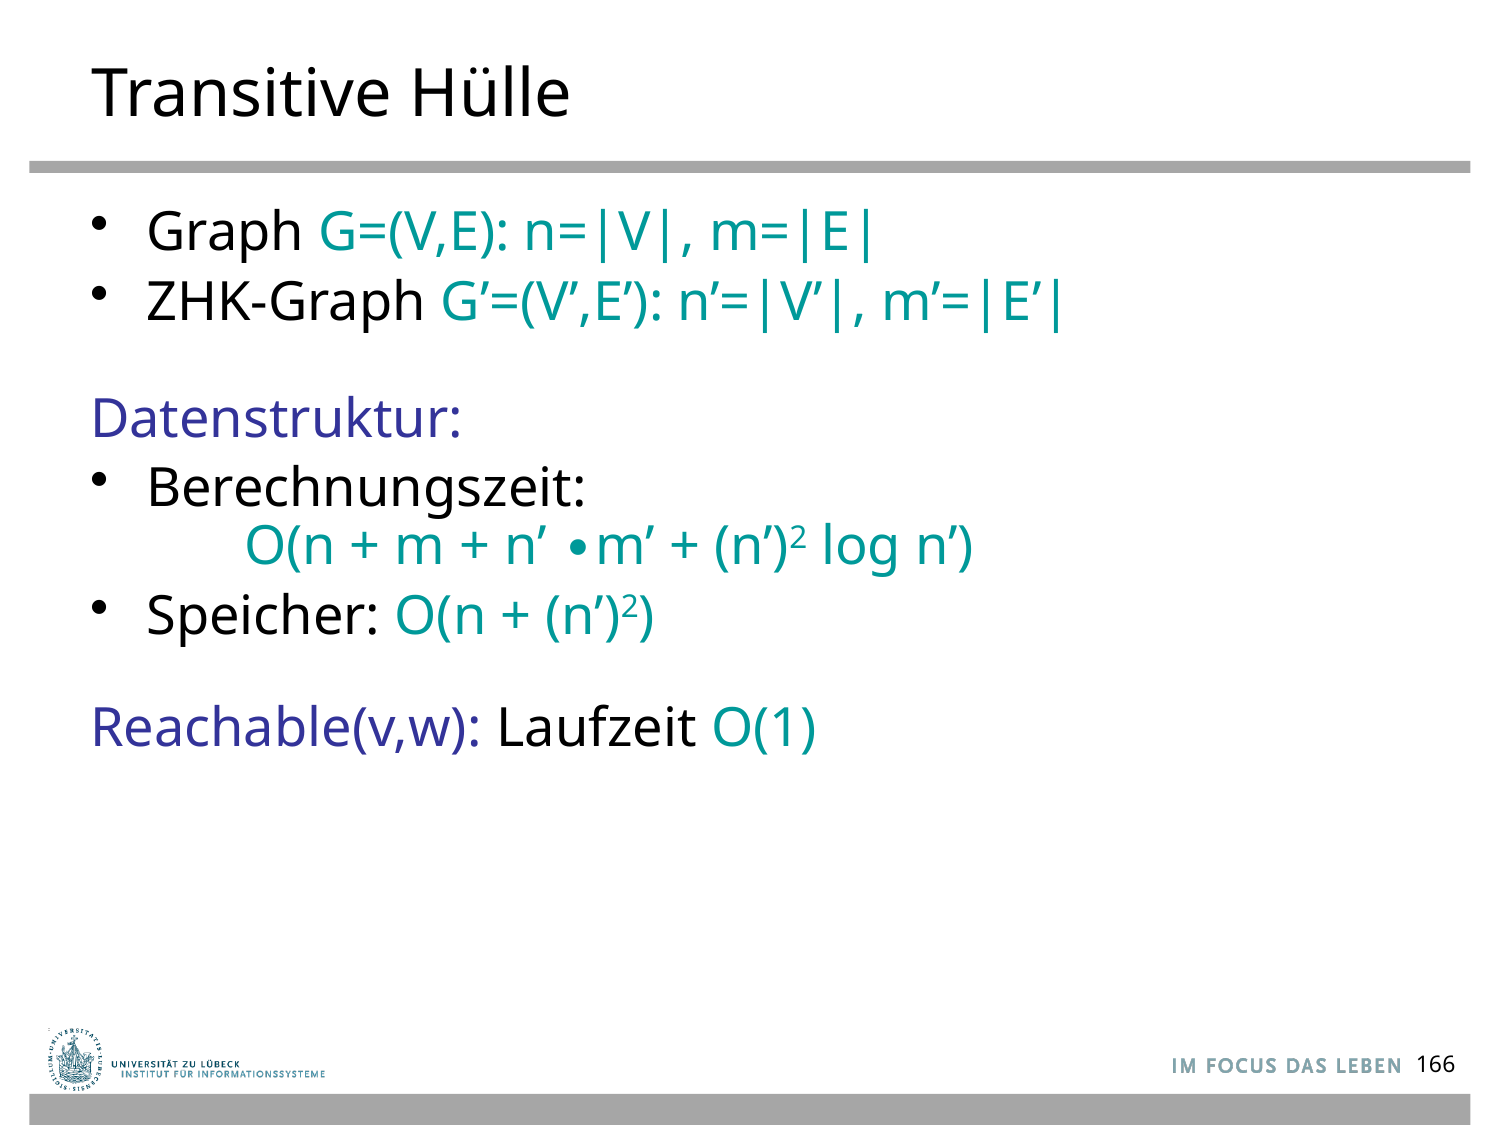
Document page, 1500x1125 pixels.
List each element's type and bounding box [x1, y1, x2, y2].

title [76, 42, 1427, 126]
slide_number [1305, 1050, 1471, 1083]
picture [1173, 1058, 1305, 1073]
list [75, 196, 1425, 1012]
